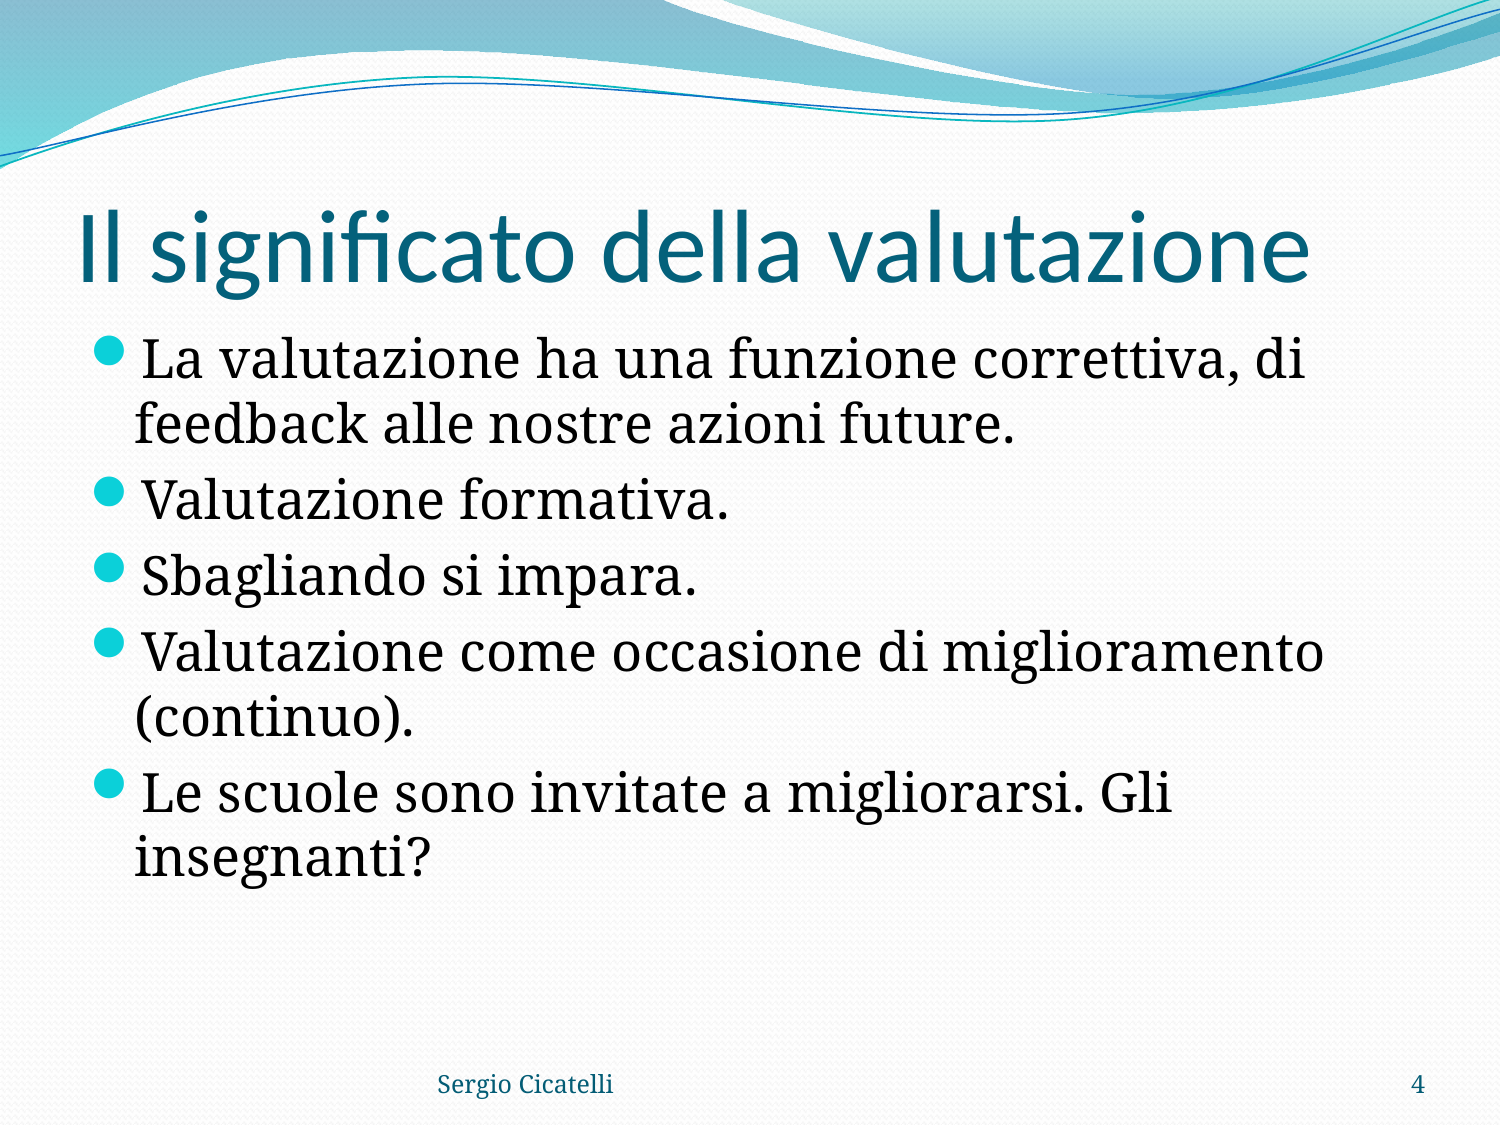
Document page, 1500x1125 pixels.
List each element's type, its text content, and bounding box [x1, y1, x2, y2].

list La valutazione ha una funzione correttiva, di feedback alle nostre azioni future. Valutazione formativa. Sbagliando si impara. Valutazione come occasione di miglioramento (continuo). Le scuole sono invitate a migliorarsi. Gli insegnanti? [75, 317, 1425, 1038]
footer Sergio Cicatelli [437, 1042, 988, 1103]
title Il significato della valutazione [75, 115, 1425, 303]
slide_number 4 [1299, 1042, 1425, 1103]
